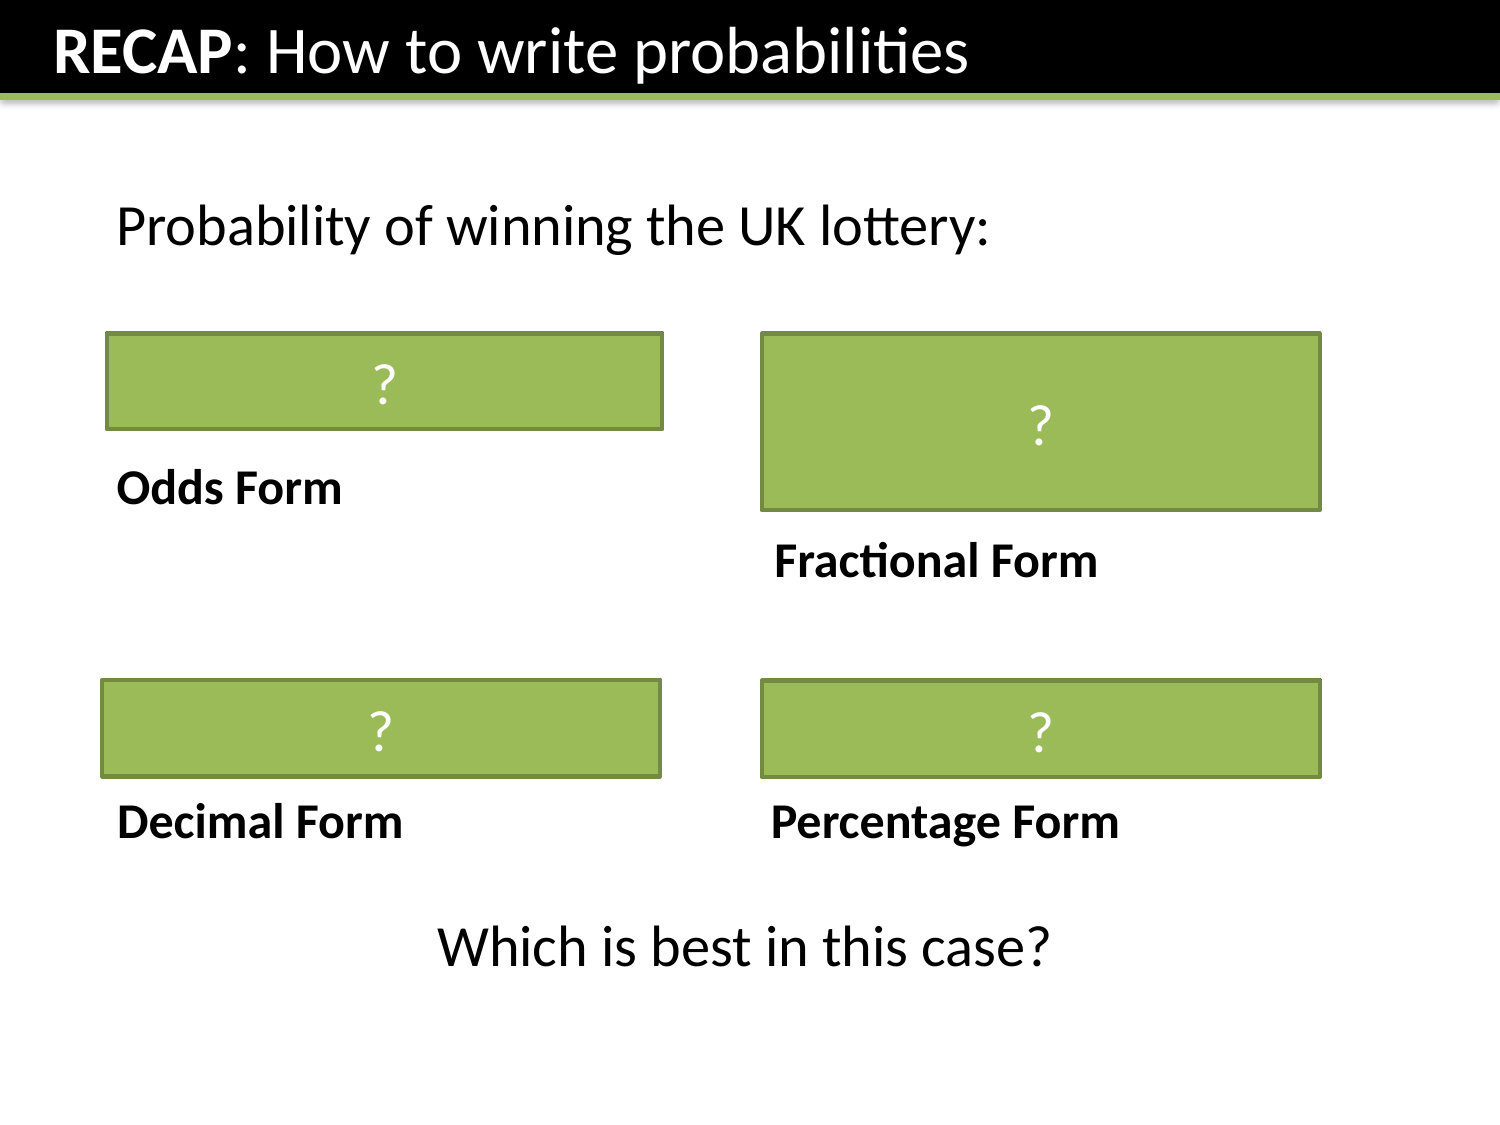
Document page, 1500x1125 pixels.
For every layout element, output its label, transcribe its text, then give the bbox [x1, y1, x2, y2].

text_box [0, 0, 1500, 99]
text_box Odds Form [101, 447, 575, 522]
text_box ? [100, 678, 662, 779]
text_box ? [105, 331, 664, 431]
text_box Probability of winning the UK lottery: [101, 180, 1095, 265]
text_box ? [760, 331, 1322, 512]
text_box Fractional Form [759, 520, 1233, 596]
text_box Percentage Form [756, 781, 1229, 857]
text_box Decimal Form [102, 781, 575, 857]
text_box ? [760, 678, 1322, 779]
text_box Which is best in this case? [384, 900, 1106, 986]
